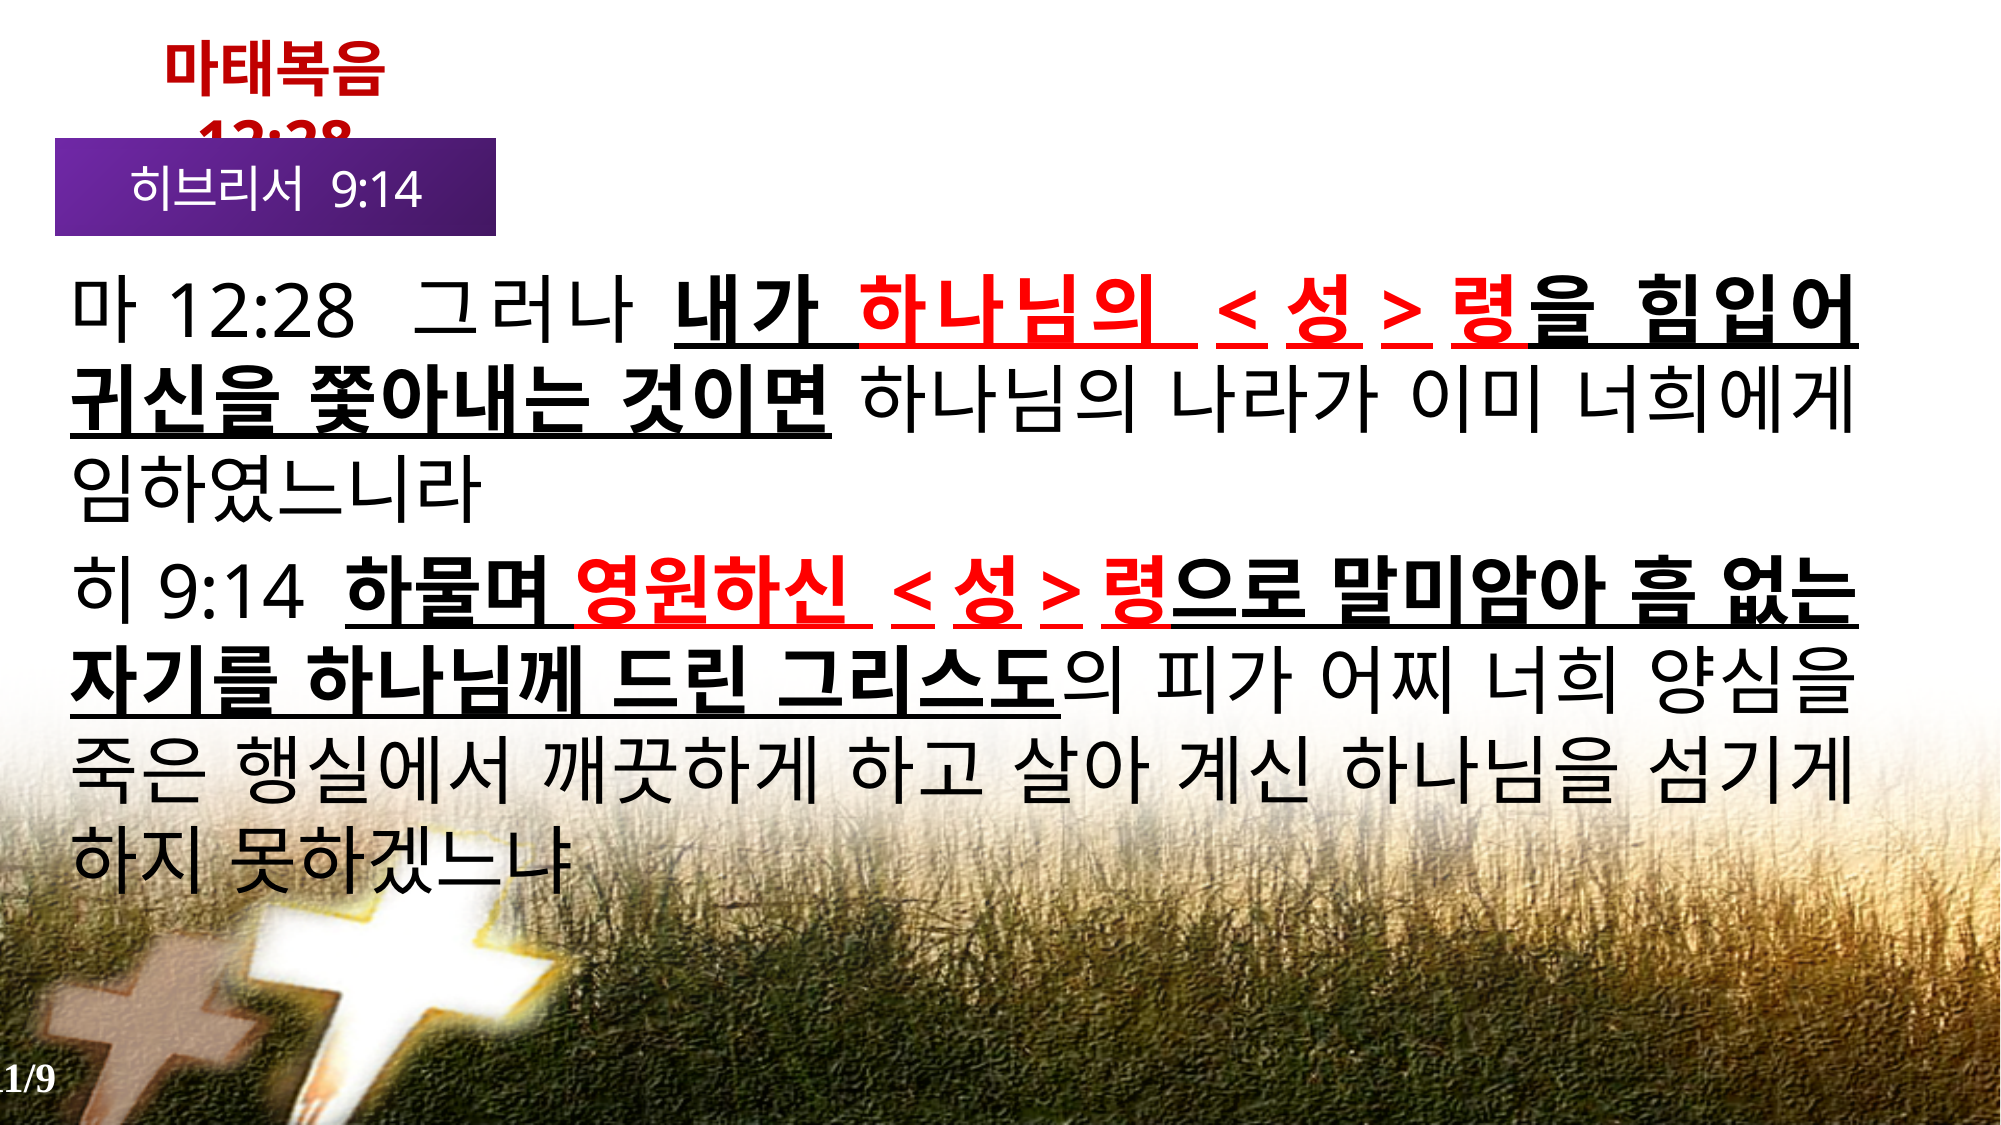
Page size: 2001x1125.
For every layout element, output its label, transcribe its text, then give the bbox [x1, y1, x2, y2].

picture [0, 0, 2001, 1125]
text_box 마12:28 그러나 내가 하나님의 <성>령을 힘입어 귀신을 쫓아내는 것이면 하나님의 나라가 이미 너희에게 임하였느니라 히9:14 하물며 영원하신 <성>령으로 말미암아 흠 없는 자기를 하나님께 드린 그리스도의 피가 어찌 너희 양심을 죽은 행실에서 깨끗하게 하고 살아 계신 하나님을 섬기게 하지 못하겠느냐 [54, 255, 1874, 1011]
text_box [55, 50, 496, 236]
